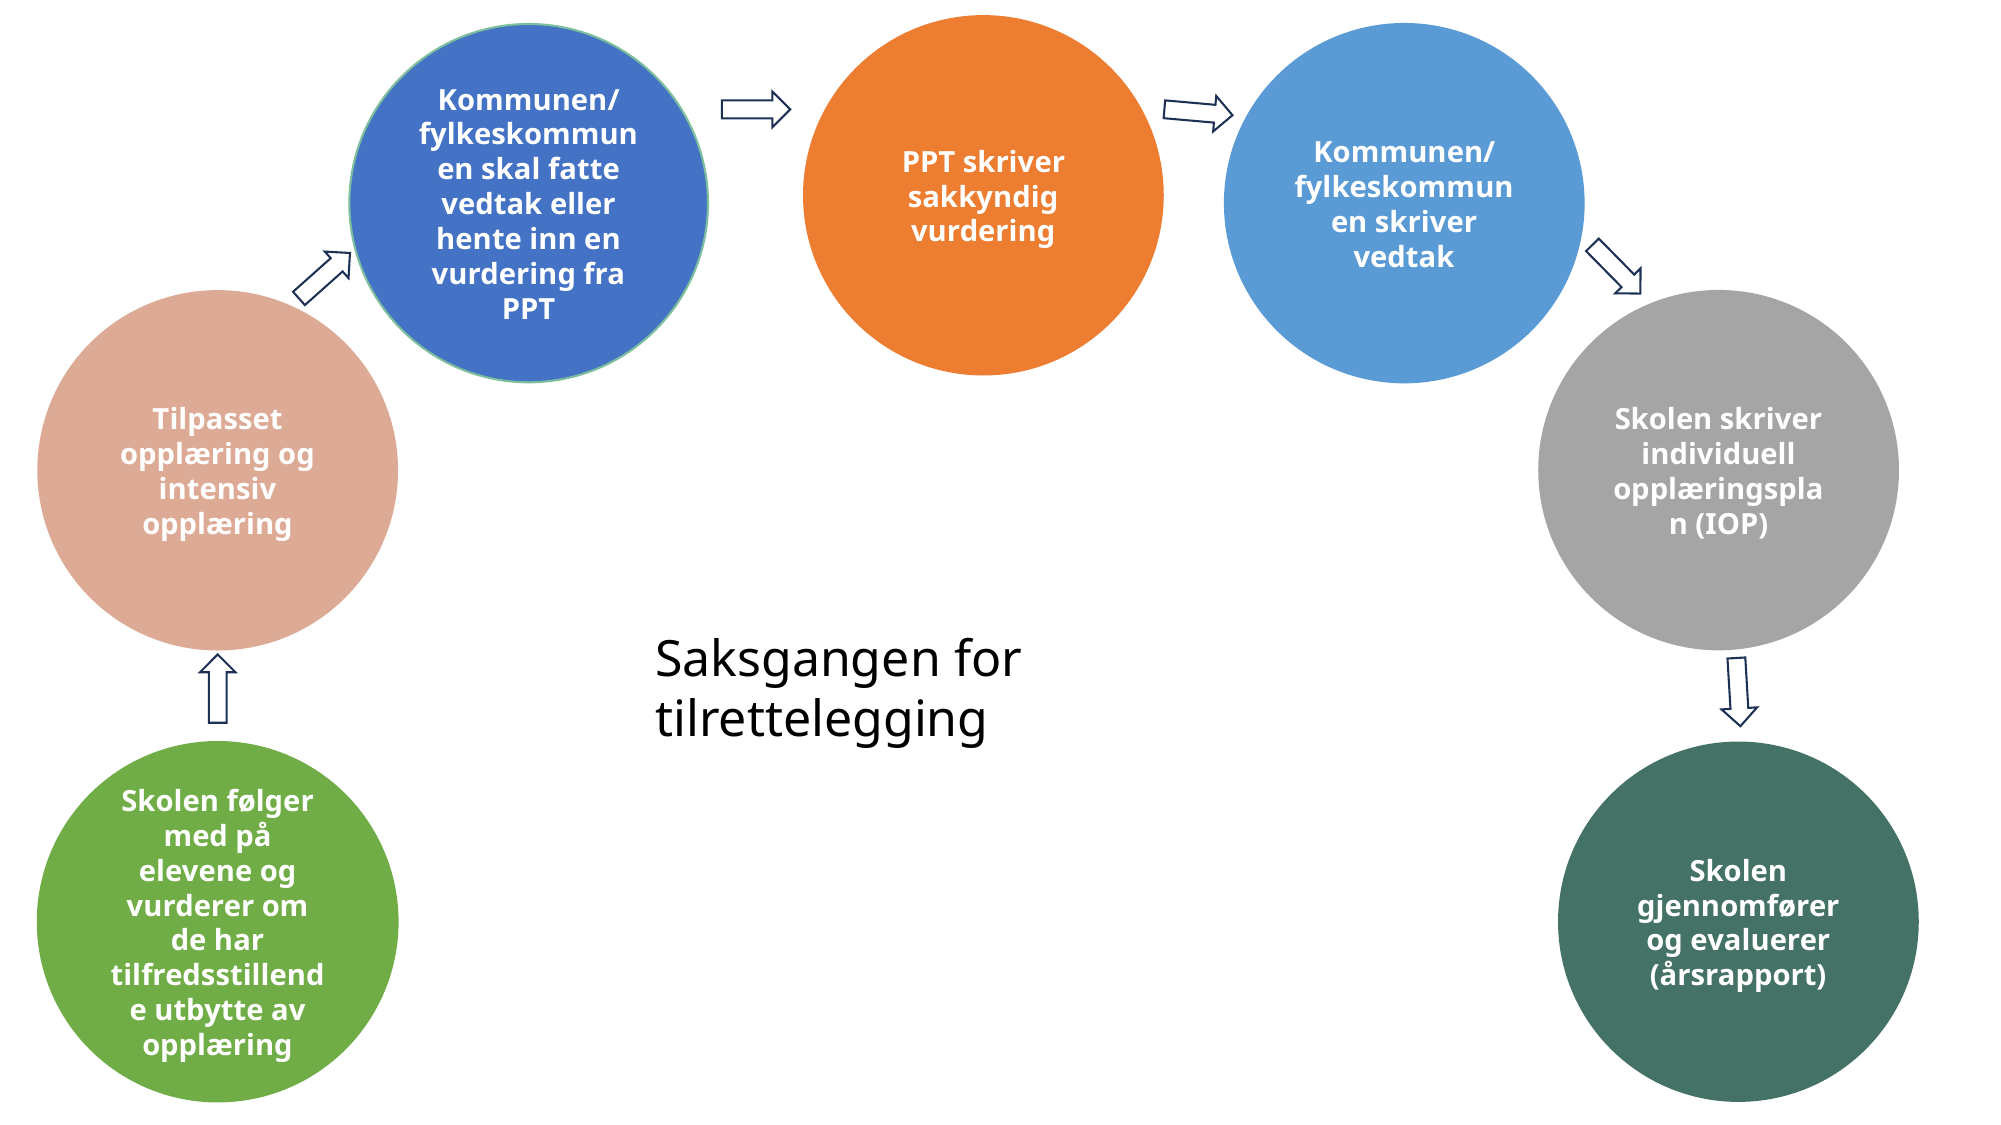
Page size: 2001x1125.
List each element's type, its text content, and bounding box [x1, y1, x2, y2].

text_box [1584, 237, 1642, 295]
text_box Skolen skriver individuell opplæringsplan (IOP) [1538, 289, 1900, 651]
text_box Saksgangen for tilrettelegging [640, 619, 1360, 754]
text_box Skolen gjennomfører og evaluerer (årsrapport) [1558, 741, 1919, 1102]
text_box [720, 89, 792, 130]
text_box [1719, 656, 1760, 728]
text_box Skolen følger med på elevene og vurderer om de har tilfredsstillende utbytte av opplæring [36, 740, 399, 1103]
text_box Kommunen/ fylkeskommunen skriver vedtak [1223, 22, 1585, 384]
text_box [291, 250, 352, 307]
text_box Tilpasset opplæring og intensiv opplæring [37, 290, 399, 651]
text_box Kommunen/ fylkeskommunen skal fatte vedtak eller hente inn en vurdering fra PPT [348, 22, 710, 384]
text_box [197, 652, 239, 724]
text_box [1162, 93, 1234, 134]
text_box PPT skriver sakkyndig vurdering [803, 15, 1164, 376]
